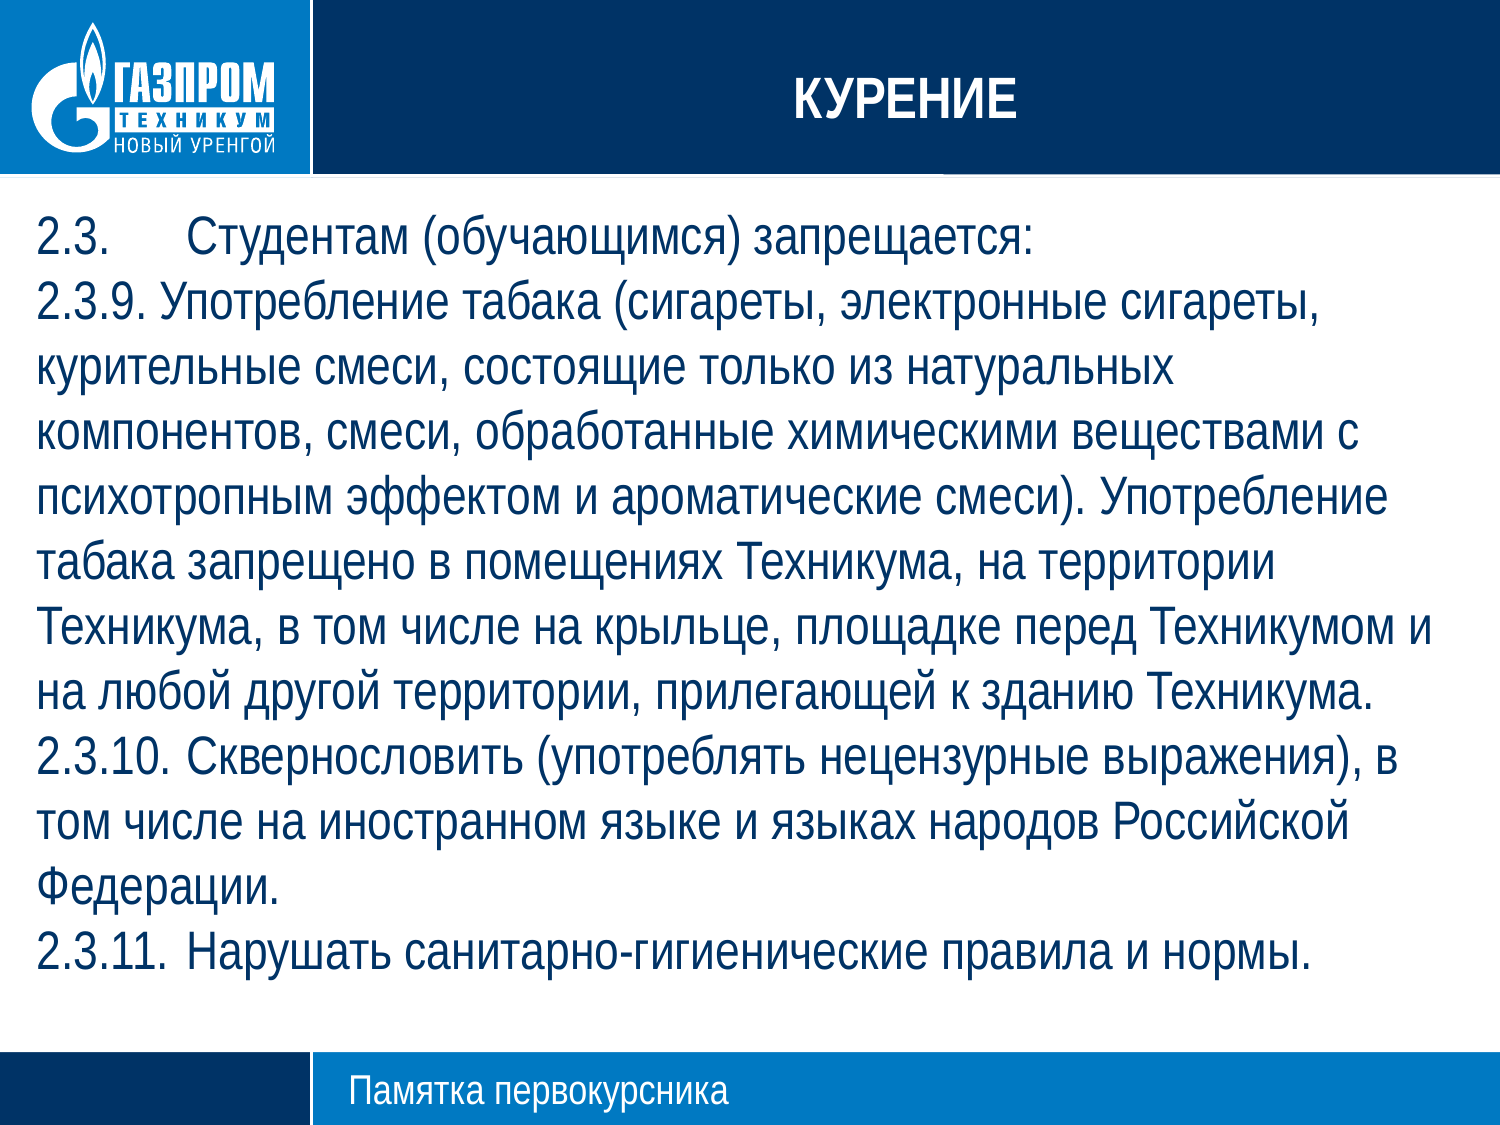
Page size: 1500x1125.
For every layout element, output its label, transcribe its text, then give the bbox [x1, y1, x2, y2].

title КУРЕНИЕ [348, 53, 1464, 131]
list Памятка первокурсника [348, 1062, 1464, 1114]
list 2.3. Студентам (обучающимся) запрещается: 2.3.9. Употребление табака (сигареты, электронные сигареты, курительные смеси, состоящие только из натуральных компонентов, смеси, обработанные химическими веществами с психотропным эффектом и ароматические смеси). Употребление табака запрещено в помещениях Техникума, на территории Техникума, в том числе на крыльце, площадке перед Техникумом и на любой другой территории, прилегающей к зданию Техникума. 2.3.10. Сквернословить (употреблять нецензурные выражения), в том числе на иностранном языке и языках народов Российской Федерации. 2.3.11. Нарушать санитарно-гигиенические правила и нормы. [36, 200, 1466, 1012]
